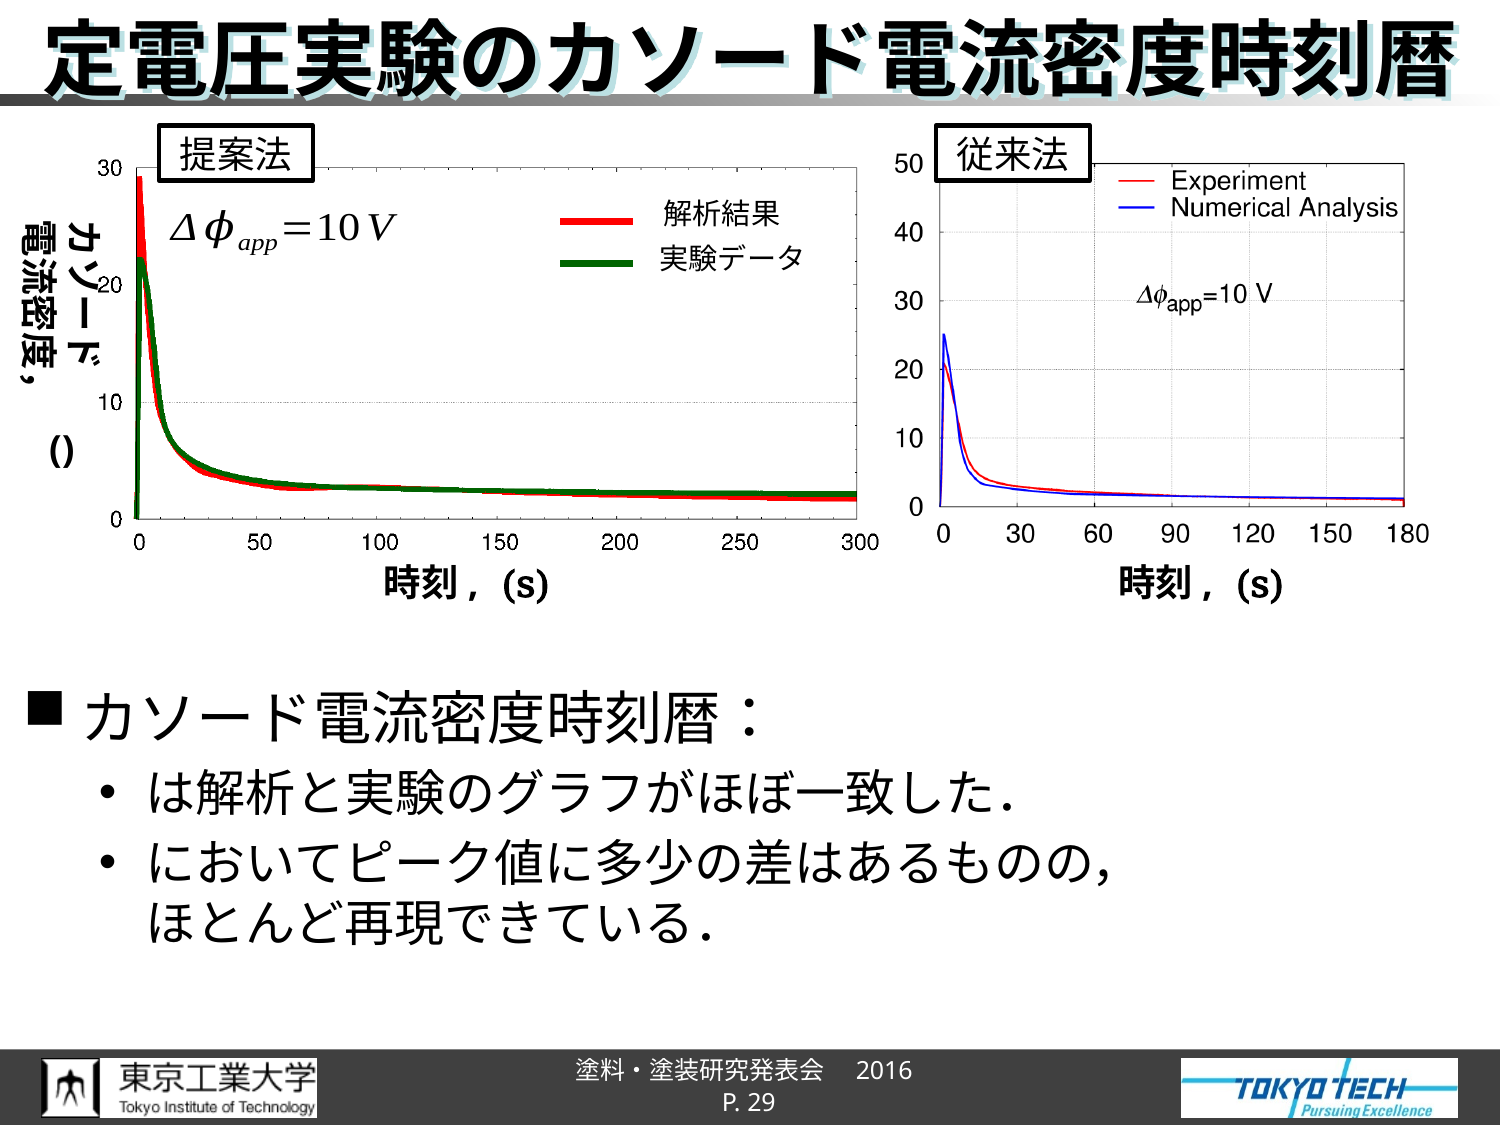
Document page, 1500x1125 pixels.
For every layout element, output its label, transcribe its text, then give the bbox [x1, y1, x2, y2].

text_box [560, 188, 817, 284]
text_box 提案法 [157, 123, 315, 149]
slide_number P. 29 [662, 1087, 836, 1120]
text_box 従来法 [934, 123, 1092, 129]
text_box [0, 204, 138, 480]
title 定電圧実験のカソード電流密度時刻暦 [0, 5, 1500, 108]
picture [1181, 1058, 1458, 1118]
picture [41, 1058, 317, 1118]
picture [86, 130, 1452, 561]
